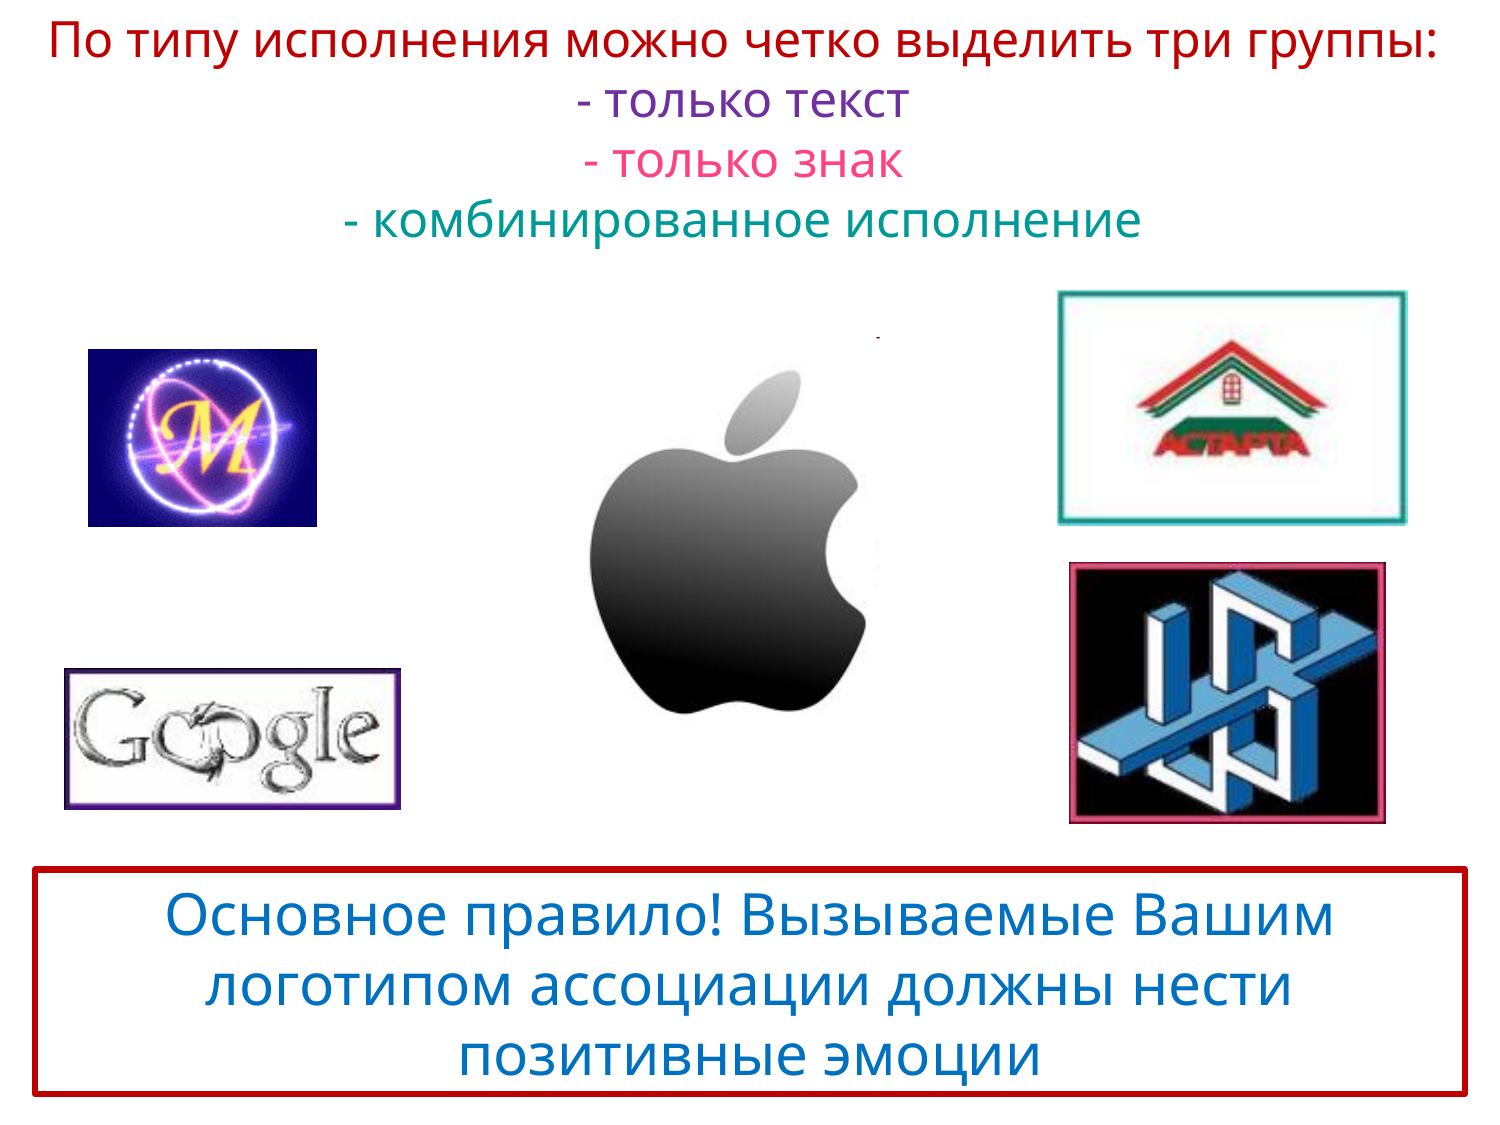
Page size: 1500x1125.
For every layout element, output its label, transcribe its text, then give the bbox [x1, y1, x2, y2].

picture [88, 349, 317, 527]
text_box Основное правило! Вызываемые Вашим логотипом ассоциации должны нести позитивные эмоции [35, 869, 1465, 1095]
picture [584, 337, 881, 756]
text_box По типу исполнения можно четко выделить три группы: - только текст - только знак - комбинированное исполнение [0, 0, 1500, 255]
picture [64, 668, 402, 810]
picture [1056, 290, 1408, 526]
picture [1068, 562, 1386, 824]
